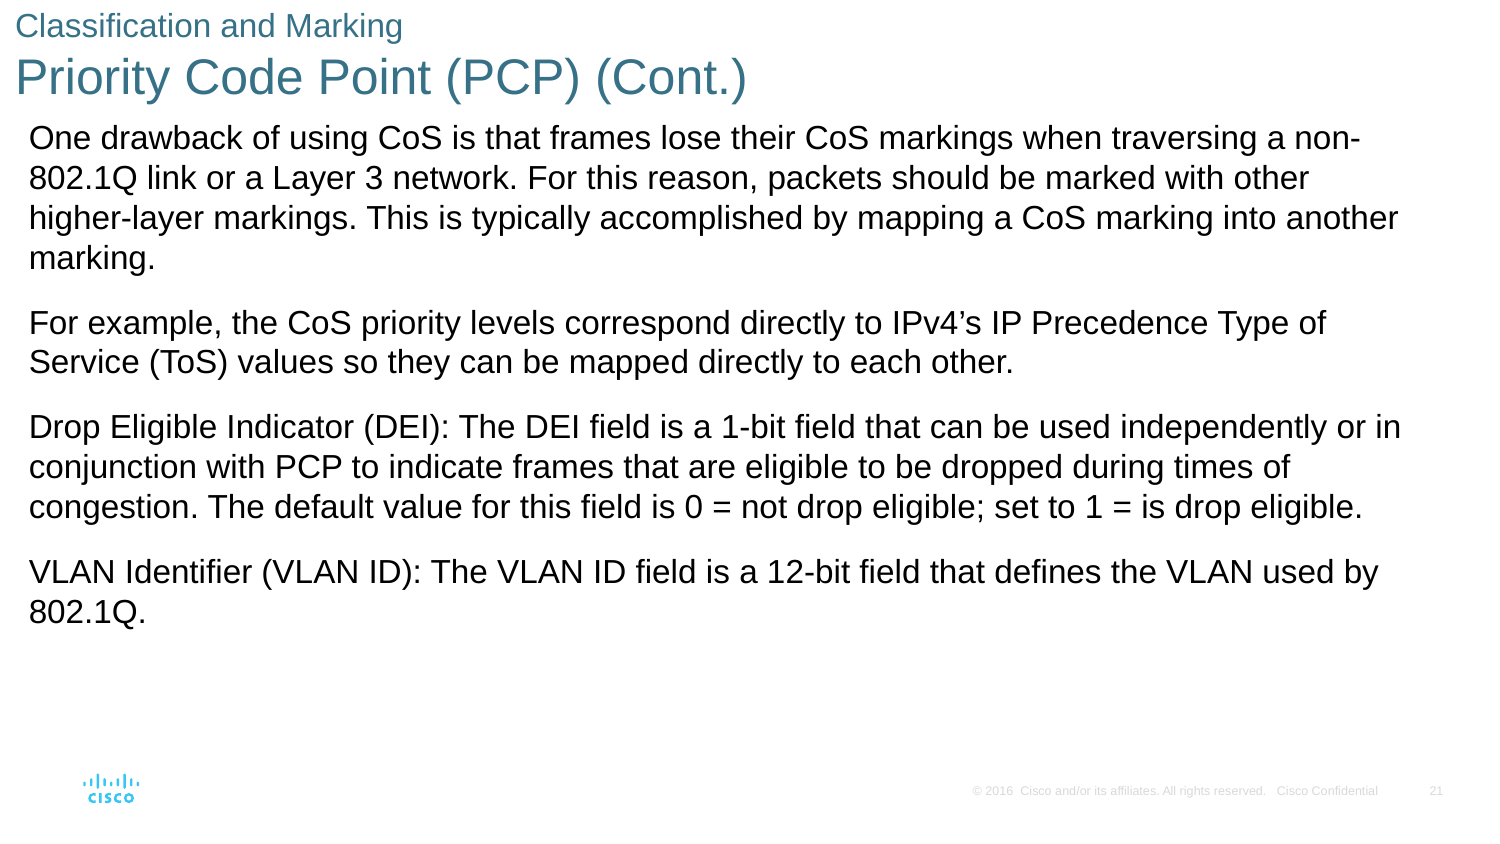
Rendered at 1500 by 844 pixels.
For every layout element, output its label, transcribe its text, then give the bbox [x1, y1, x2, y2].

list One drawback of using CoS is that frames lose their CoS markings when traversing a non-802.1Q link or a Layer 3 network. For this reason, packets should be marked with other higher-layer markings. This is typically accomplished by mapping a CoS marking into another marking. For example, the CoS priority levels correspond directly to IPv4’s IP Precedence Type of Service (ToS) values so they can be mapped directly to each other. Drop Eligible Indicator (DEI): The DEI field is a 1-bit field that can be used independently or in conjunction with PCP to indicate frames that are eligible to be dropped during times of congestion. The default value for this field is 0 = not drop eligible; set to 1 = is drop eligible. VLAN Identifier (VLAN ID): The VLAN ID field is a 12-bit field that defines the VLAN used by 802.1Q. [13, 108, 1438, 696]
title Classification and Marking Priority Code Point (PCP) (Cont.) [0, 0, 1500, 109]
